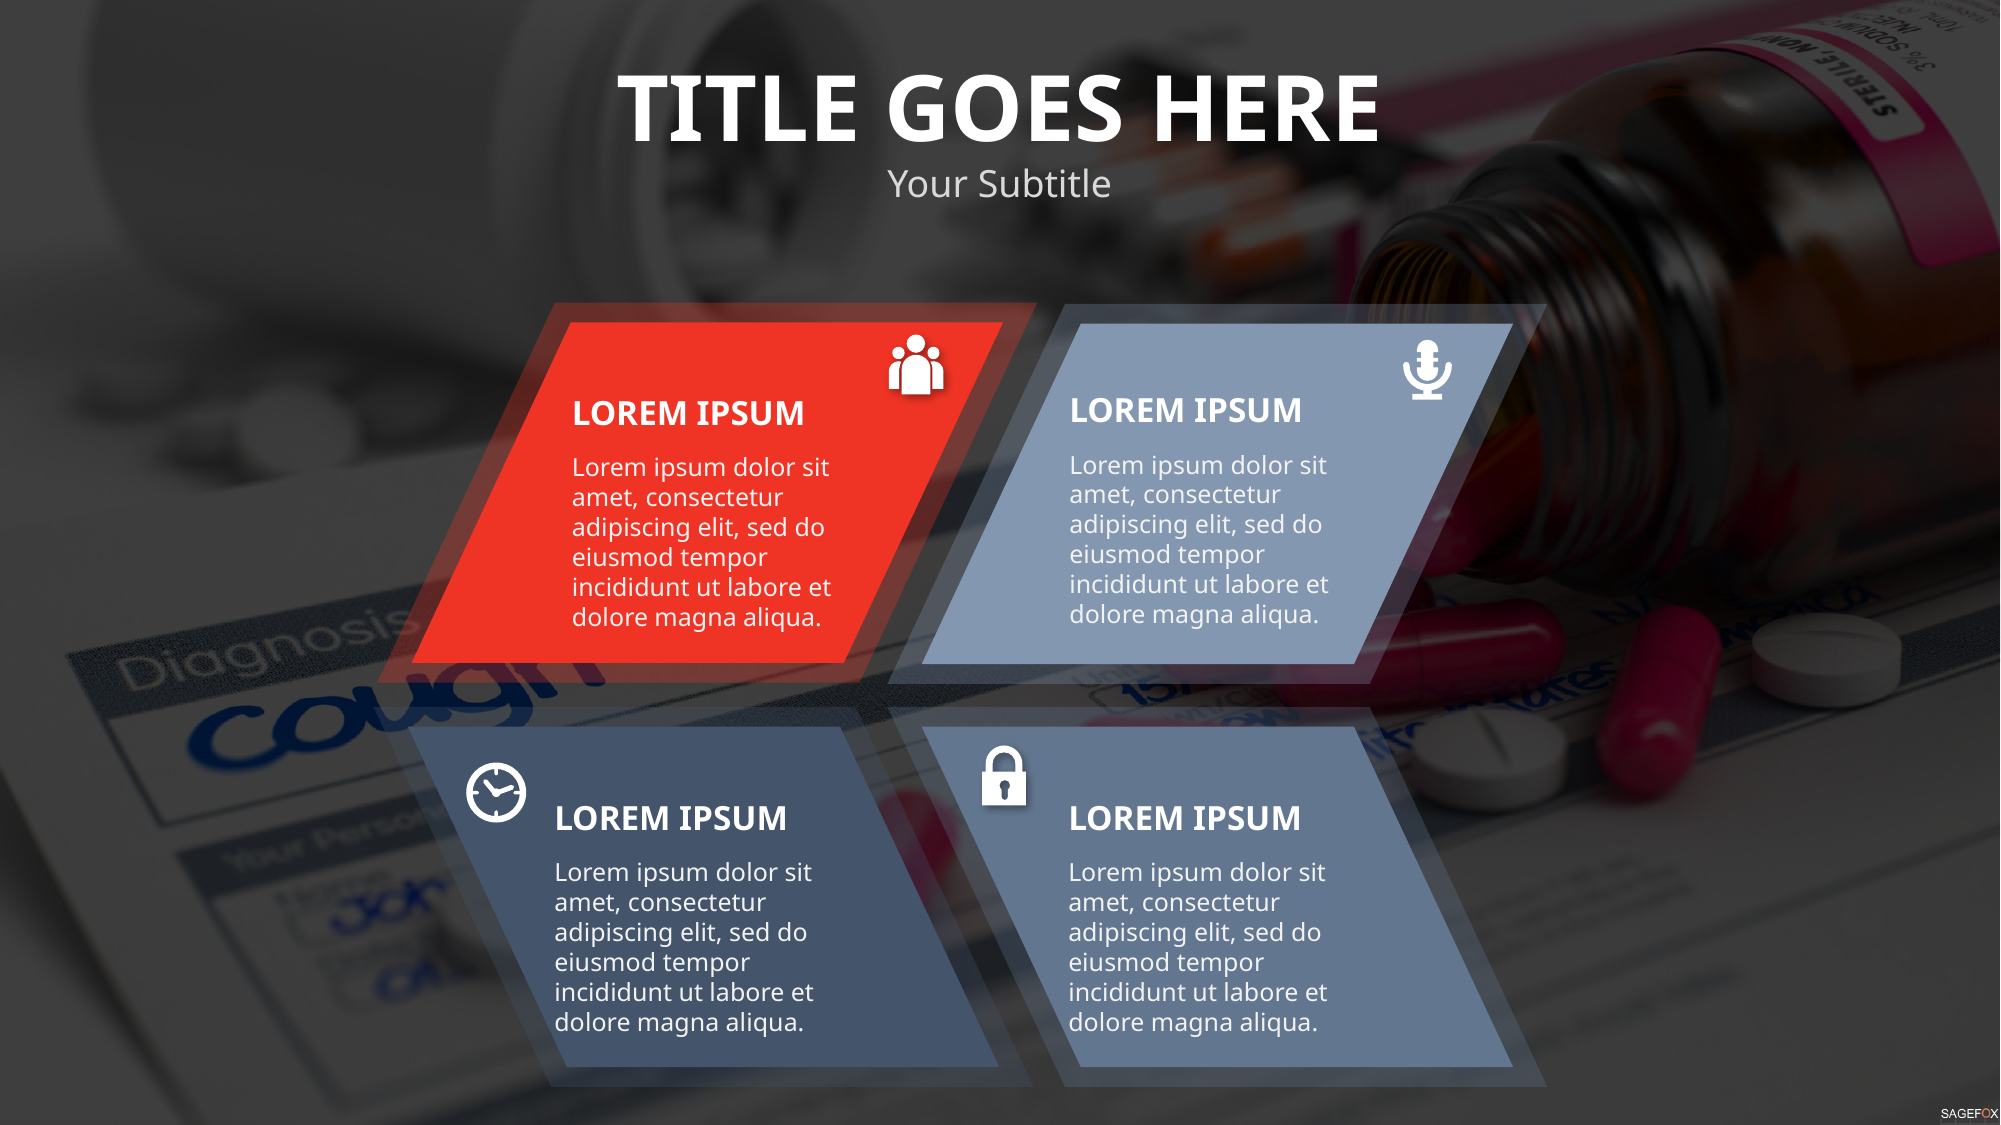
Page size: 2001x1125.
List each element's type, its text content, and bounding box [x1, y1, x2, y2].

text_box TITLE GOES HERE Your Subtitle [548, 42, 1452, 212]
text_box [887, 706, 1548, 1088]
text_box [466, 762, 527, 823]
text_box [373, 706, 887, 1088]
picture [0, 0, 2001, 1125]
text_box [887, 303, 1548, 684]
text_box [377, 302, 1038, 683]
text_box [1403, 339, 1452, 400]
